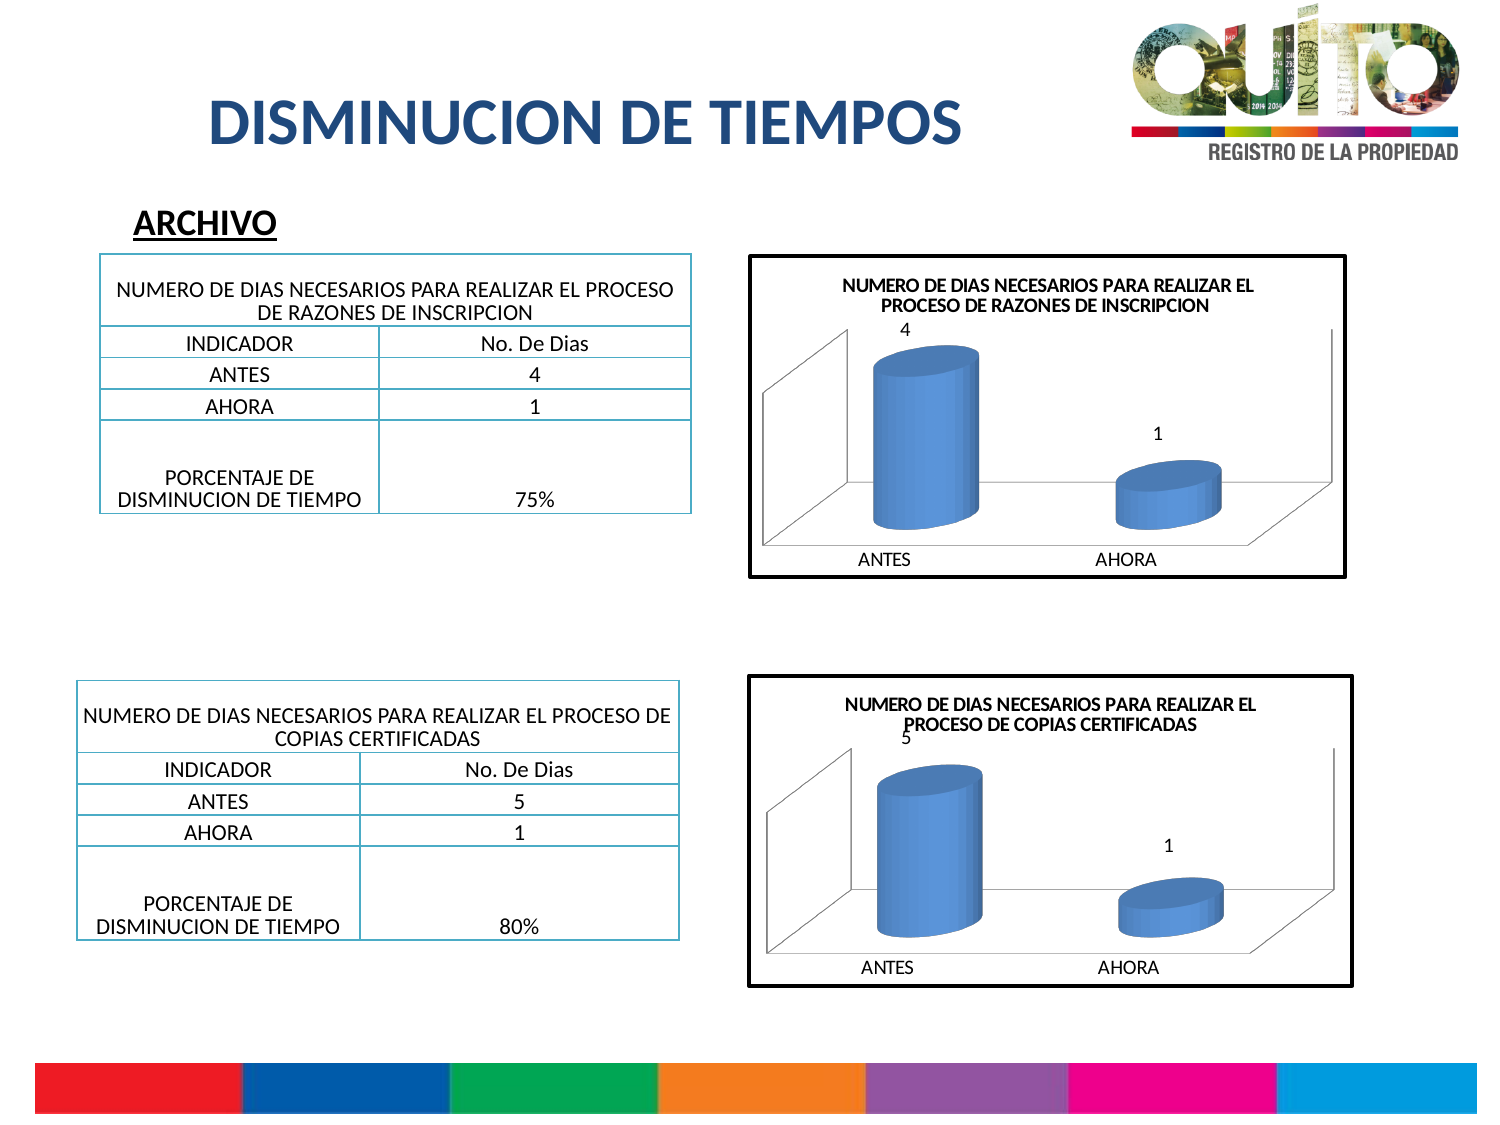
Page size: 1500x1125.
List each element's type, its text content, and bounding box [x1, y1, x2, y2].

table_header NUMERO DE DIAS NECESARIOS PARA REALIZAR EL PROCESO DE RAZONES DE INSCRIPCION [101, 255, 690, 325]
text_box ARCHIVO [118, 191, 1379, 251]
chart [747, 254, 1348, 580]
table_cell ANTES [78, 785, 359, 814]
table_cell INDICADOR [101, 327, 378, 357]
table_cell ANTES [101, 358, 378, 388]
table_cell PORCENTAJE DE DISMINUCION DE TIEMPO [101, 421, 378, 513]
table_cell 75% [380, 421, 690, 513]
table_cell INDICADOR [78, 753, 359, 783]
text_box DISMINUCION DE TIEMPOS [46, 70, 1121, 165]
table_cell No. De Dias [361, 753, 678, 783]
chart [746, 673, 1355, 988]
table_cell PORCENTAJE DE DISMINUCION DE TIEMPO [78, 847, 359, 939]
table_cell 80% [361, 847, 678, 939]
picture [34, 1063, 1284, 1114]
table_cell No. De Dias [380, 327, 690, 357]
table_header NUMERO DE DIAS NECESARIOS PARA REALIZAR EL PROCESO DE COPIAS CERTIFICADAS [78, 681, 678, 752]
table_cell 4 [380, 358, 690, 388]
table_cell 5 [361, 785, 678, 814]
table_cell 1 [380, 390, 690, 419]
table_cell AHORA [101, 390, 378, 419]
table_cell AHORA [78, 816, 359, 845]
table_cell 1 [361, 816, 678, 845]
picture [1124, 0, 1469, 160]
